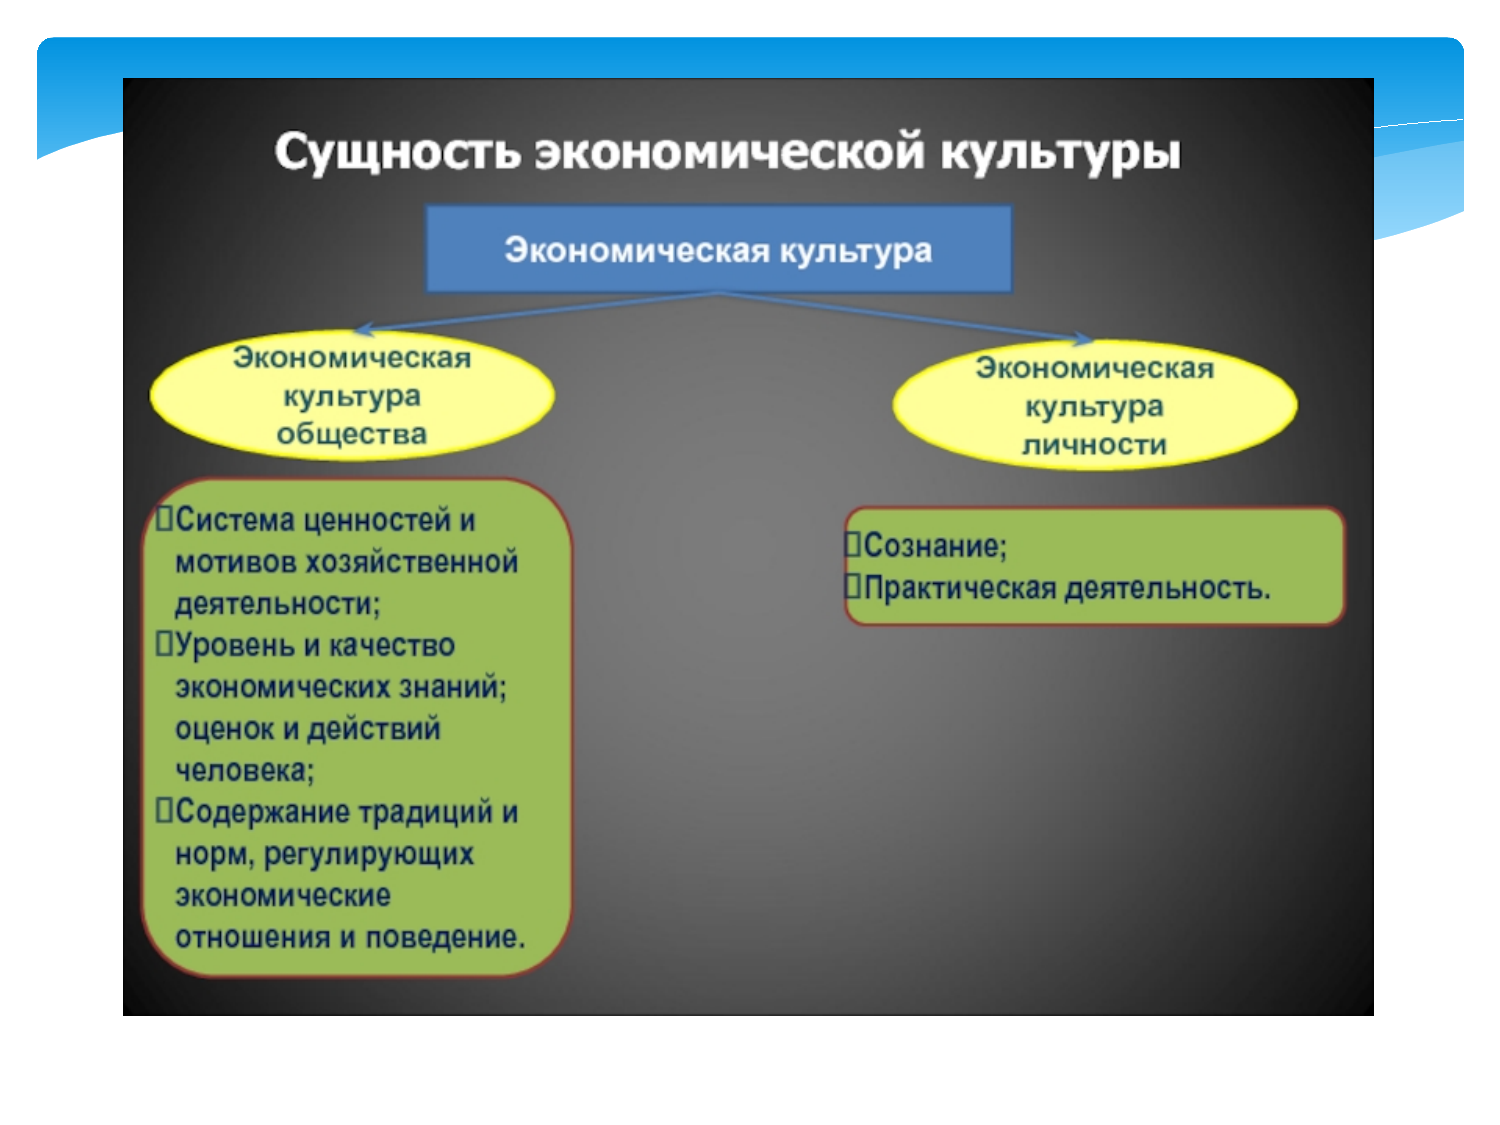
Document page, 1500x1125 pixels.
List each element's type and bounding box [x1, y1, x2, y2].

picture [123, 77, 1375, 1016]
